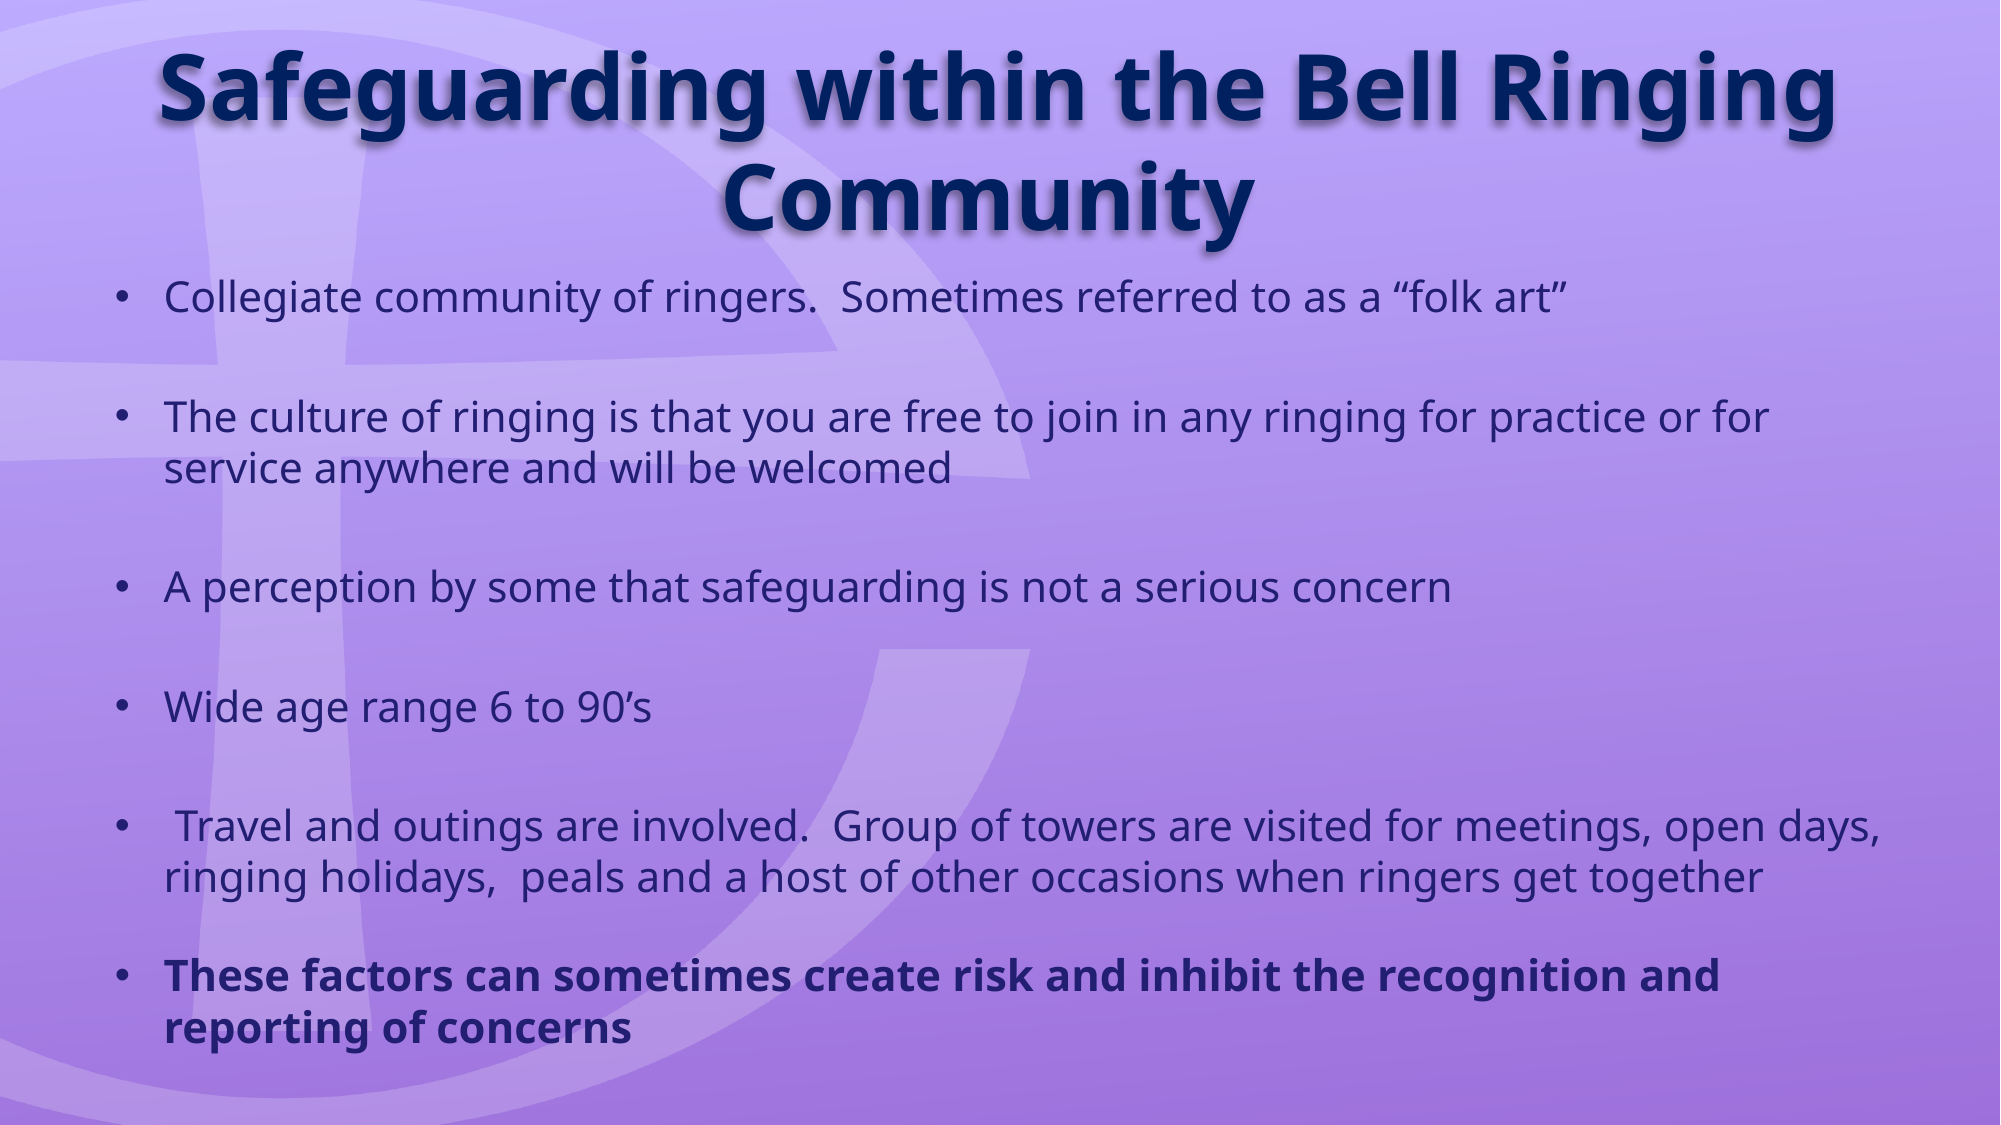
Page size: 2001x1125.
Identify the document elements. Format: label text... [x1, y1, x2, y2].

title Safeguarding within the Bell Ringing Community [99, 45, 1900, 233]
list Collegiate community of ringers. Sometimes referred to as a “folk art” The culture of ringing is that you are free to join in any ringing for practice or for service anywhere and will be welcomed A perception by some that safeguarding is not a serious concern Wide age range 6 to 90’s Travel and outings are involved. Group of towers are visited for meetings, open days, ringing holidays, peals and a host of other occasions when ringers get together These factors can sometimes create risk and inhibit the recognition and reporting of concerns [99, 262, 1900, 1100]
